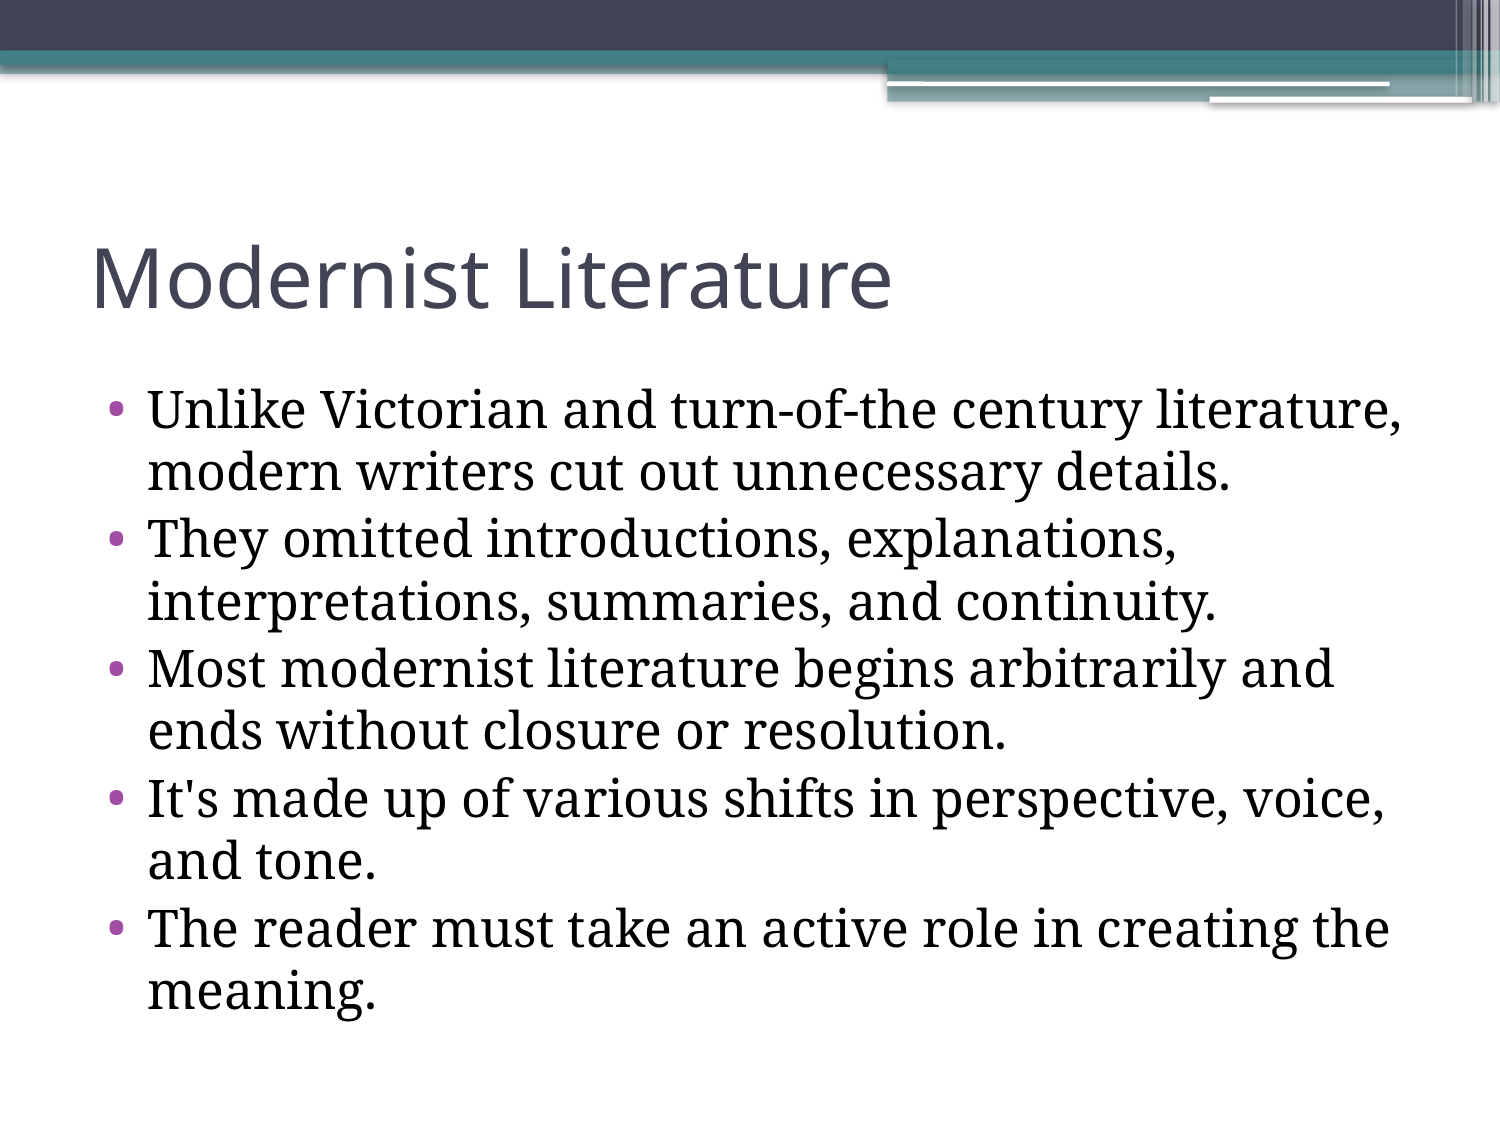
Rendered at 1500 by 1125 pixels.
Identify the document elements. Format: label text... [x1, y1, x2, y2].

list Unlike Victorian and turn-of-the century literature, modern writers cut out unnecessary details. They omitted introductions, explanations, interpretations, summaries, and continuity. Most modernist literature begins arbitrarily and ends without closure or resolution. It's made up of various shifts in perspective, voice, and tone. The reader must take an active role in creating the meaning. [75, 368, 1425, 1079]
title Modernist Literature [75, 187, 1425, 363]
